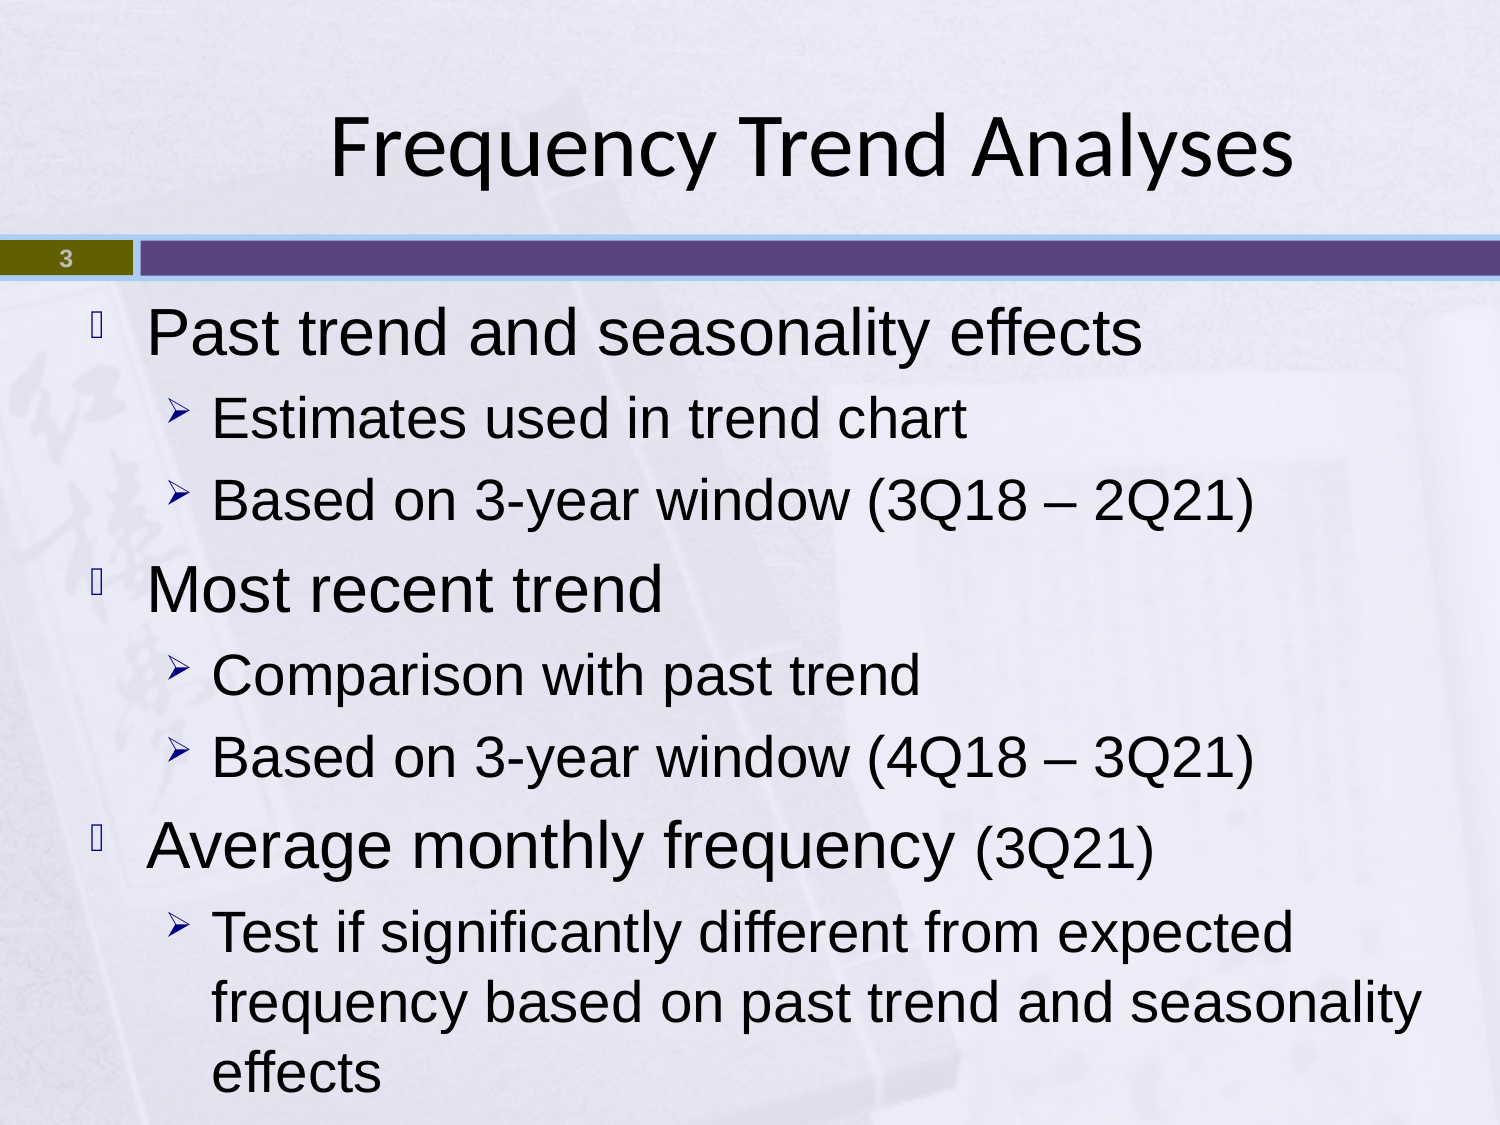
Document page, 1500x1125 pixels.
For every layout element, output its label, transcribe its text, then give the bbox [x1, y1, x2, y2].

list Past trend and seasonality effects Estimates used in trend chart Based on 3-year window (3Q18 – 2Q21) Most recent trend Comparison with past trend Based on 3-year window (4Q18 – 3Q21) Average monthly frequency (3Q21) Test if significantly different from expected frequency based on past trend and seasonality effects [74, 281, 1489, 1076]
title Frequency Trend Analyses [138, 46, 1489, 234]
slide_number 3 [0, 234, 133, 282]
